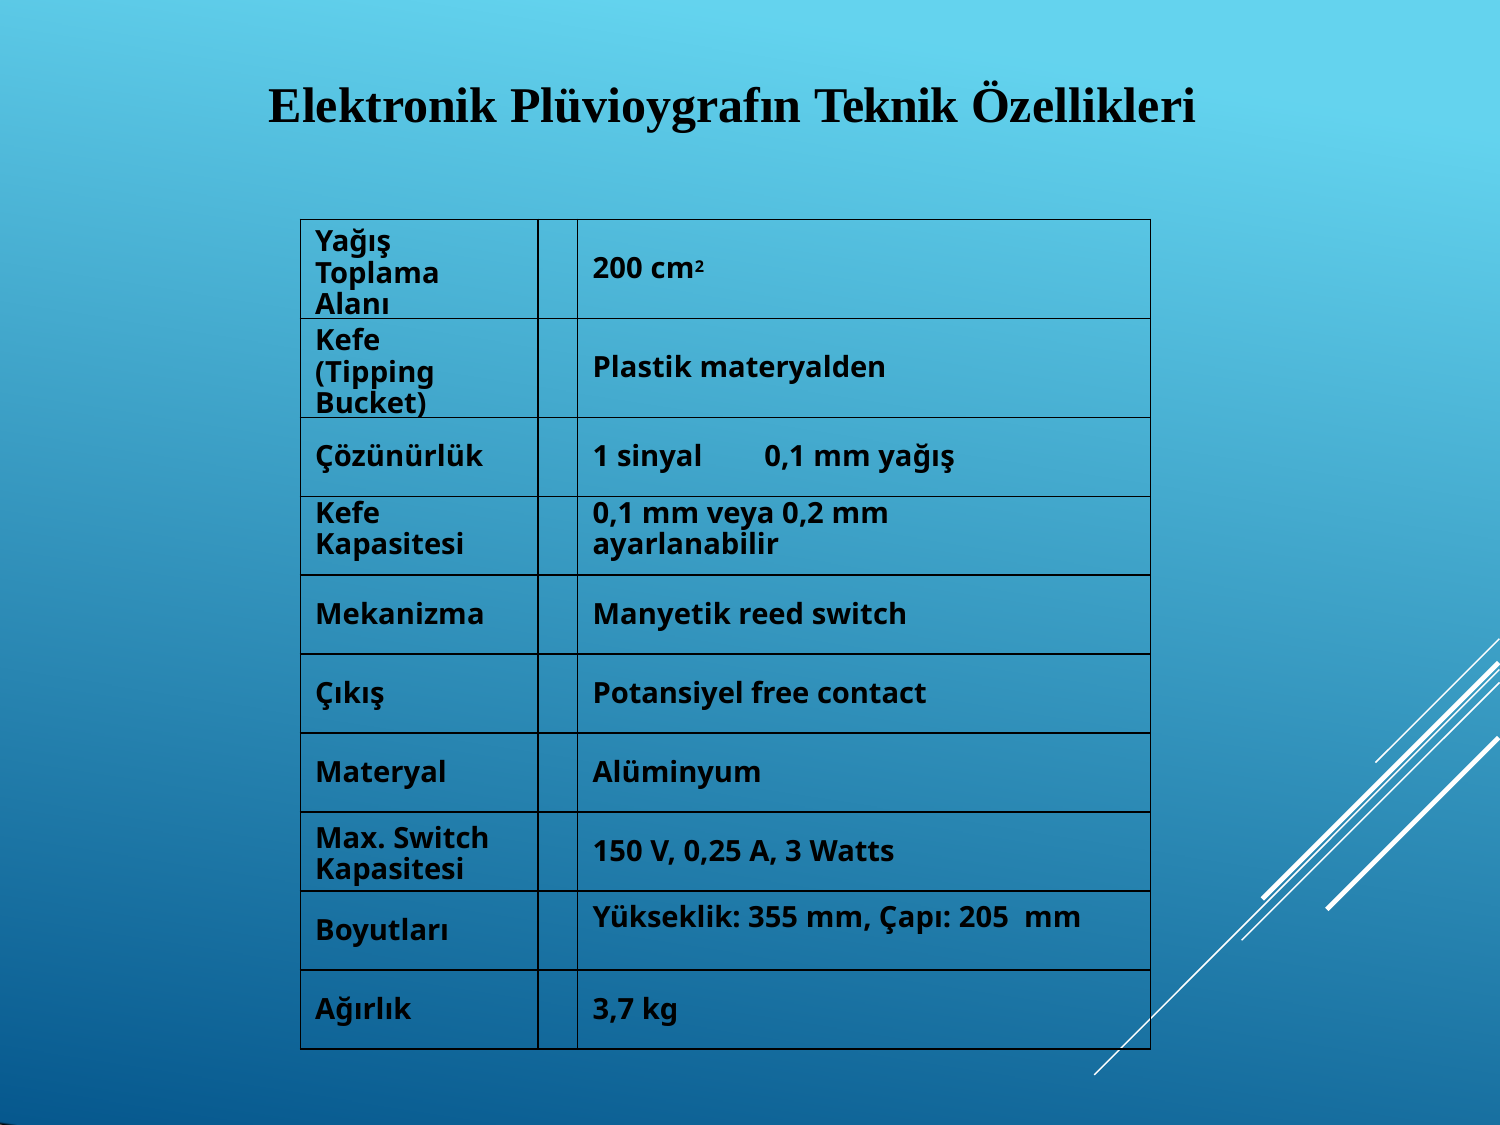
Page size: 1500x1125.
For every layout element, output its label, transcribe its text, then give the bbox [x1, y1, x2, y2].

table_header [539, 220, 577, 318]
table_cell Kefe (Tipping Bucket) [301, 319, 537, 417]
table_cell [539, 497, 577, 574]
table_cell [539, 892, 577, 969]
table_cell 1 sinyal 0,1 mm yağış [578, 418, 1150, 496]
title Elektronik Plüvioygrafın Teknik Özellikleri [266, 70, 1203, 261]
table_cell 0,1 mm veya 0,2 mm ayarlanabilir [578, 497, 1150, 574]
table_cell Plastik materyalden [578, 319, 1150, 417]
table_cell Boyutları [301, 892, 537, 969]
table_cell Çıkış [301, 655, 537, 732]
table_header Yağış Toplama Alanı [301, 220, 537, 318]
table_cell [539, 971, 577, 1048]
table_cell 150 V, 0,25 A, 3 Watts [578, 813, 1150, 890]
table_cell [539, 418, 577, 496]
table_cell Mekanizma [301, 576, 537, 653]
table_cell Yükseklik: 355 mm, Çapı: 205 mm [578, 892, 1150, 969]
table_cell [539, 655, 577, 732]
table_cell [539, 576, 577, 653]
table_header 200 cm2 [578, 220, 1150, 318]
table_cell Çözünürlük [301, 418, 537, 496]
table_cell Kefe Kapasitesi [301, 497, 537, 574]
table_cell Manyetik reed switch [578, 576, 1150, 653]
picture [0, 0, 1500, 1125]
table_cell Alüminyum [578, 734, 1150, 811]
table_cell Ağırlık [301, 971, 537, 1048]
table_cell [539, 319, 577, 417]
table_cell Max. Switch Kapasitesi [301, 813, 537, 890]
table_cell [539, 734, 577, 811]
table_cell 3,7 kg [578, 971, 1150, 1048]
table_cell Materyal [301, 734, 537, 811]
table_cell [539, 813, 577, 890]
table_cell Potansiyel free contact [578, 655, 1150, 732]
